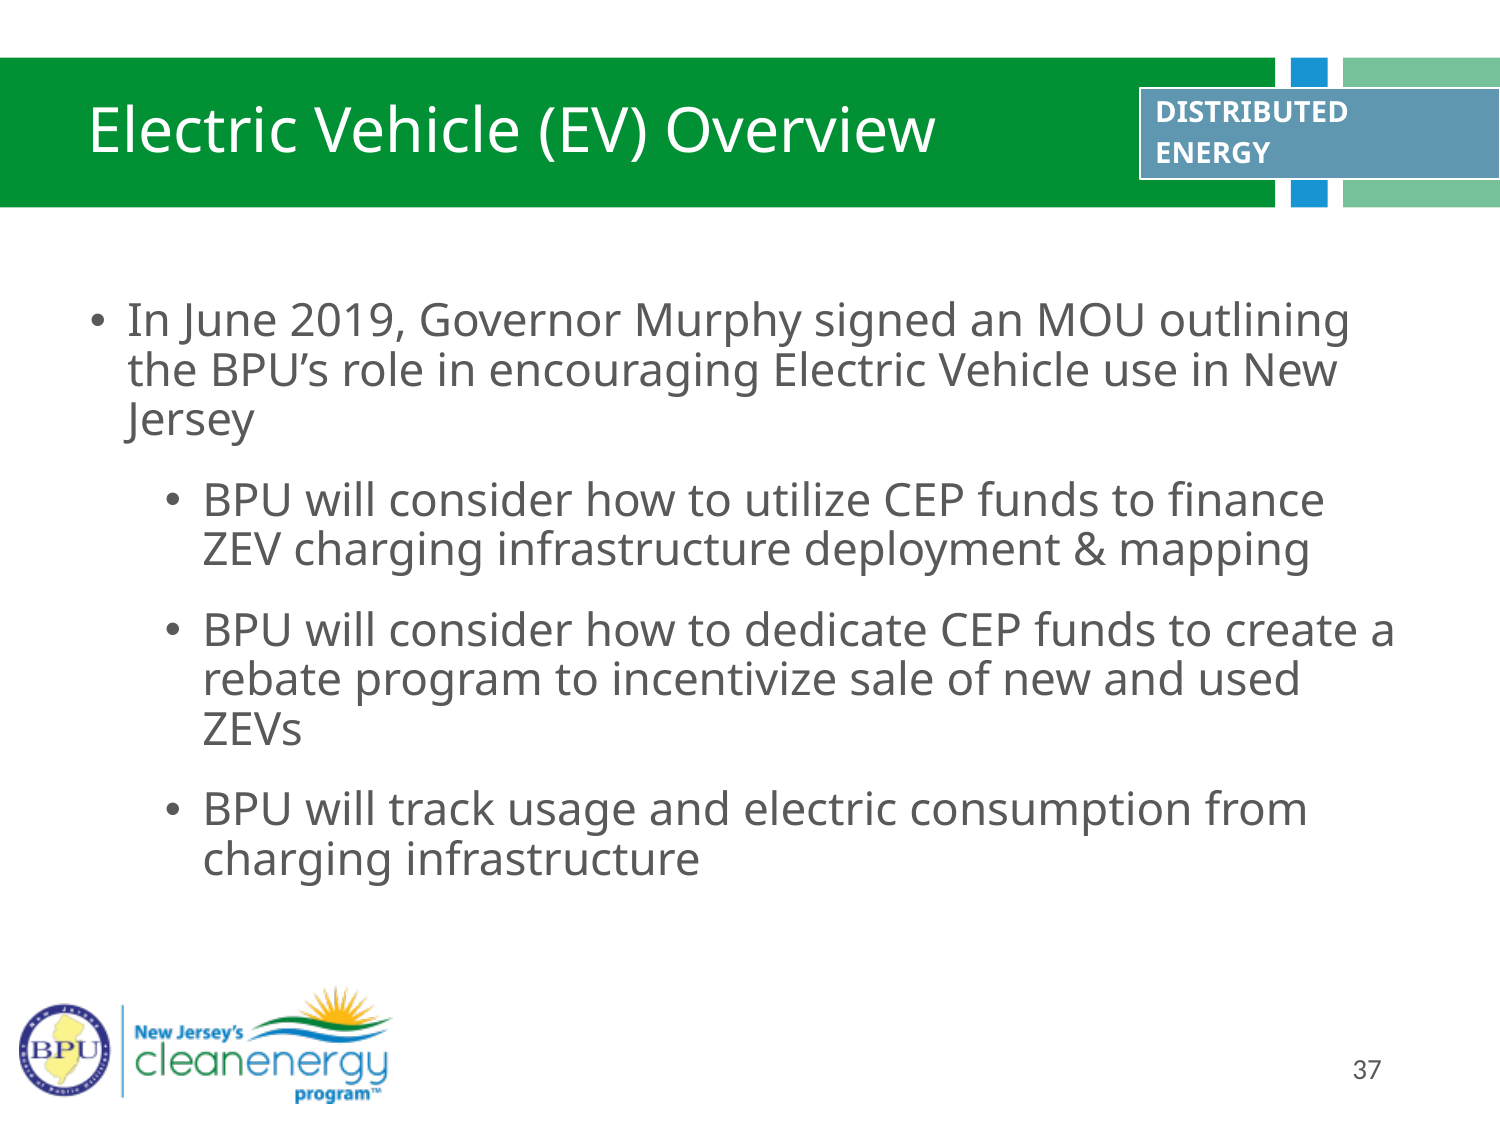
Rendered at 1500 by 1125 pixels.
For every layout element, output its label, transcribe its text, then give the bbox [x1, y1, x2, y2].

text_box Electric Vehicle (EV) Overview [0, 57, 1276, 208]
list In June 2019, Governor Murphy signed an MOU outlining the BPU’s role in encouraging Electric Vehicle use in New Jersey BPU will consider how to utilize CEP funds to finance ZEV charging infrastructure deployment & mapping BPU will consider how to dedicate CEP funds to create a rebate program to incentivize sale of new and used ZEVs BPU will track usage and electric consumption from charging infrastructure [75, 289, 1425, 908]
picture [19, 985, 393, 1104]
slide_number 37 [1059, 1042, 1397, 1103]
text_box distributed energy [1139, 87, 1500, 180]
